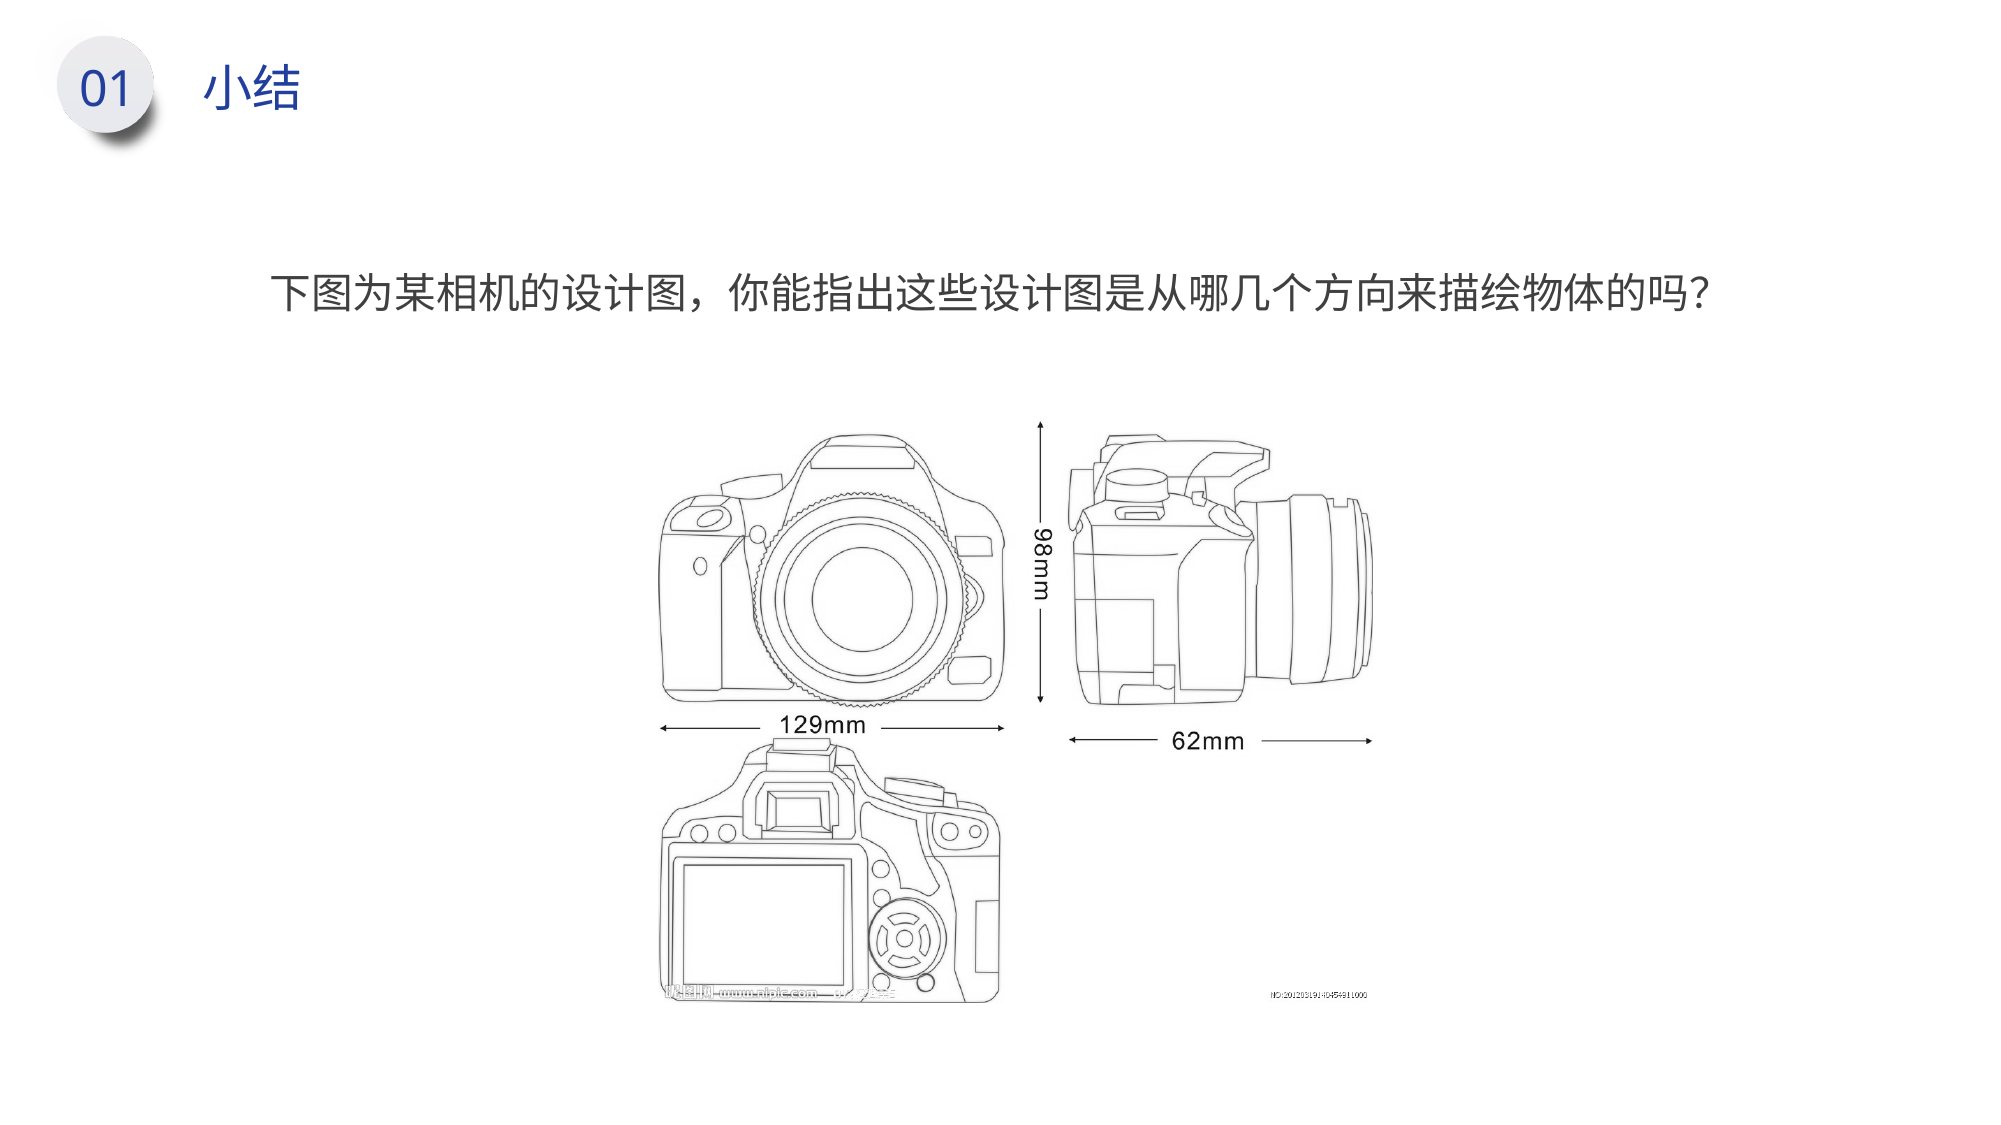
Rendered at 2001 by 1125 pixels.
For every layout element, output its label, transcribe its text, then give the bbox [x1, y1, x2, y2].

picture [658, 421, 1373, 1003]
text_box 下图为某相机的设计图，你能指出这些设计图是从哪几个方向来描绘物体的吗？ [228, 259, 1772, 324]
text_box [34, 17, 319, 160]
